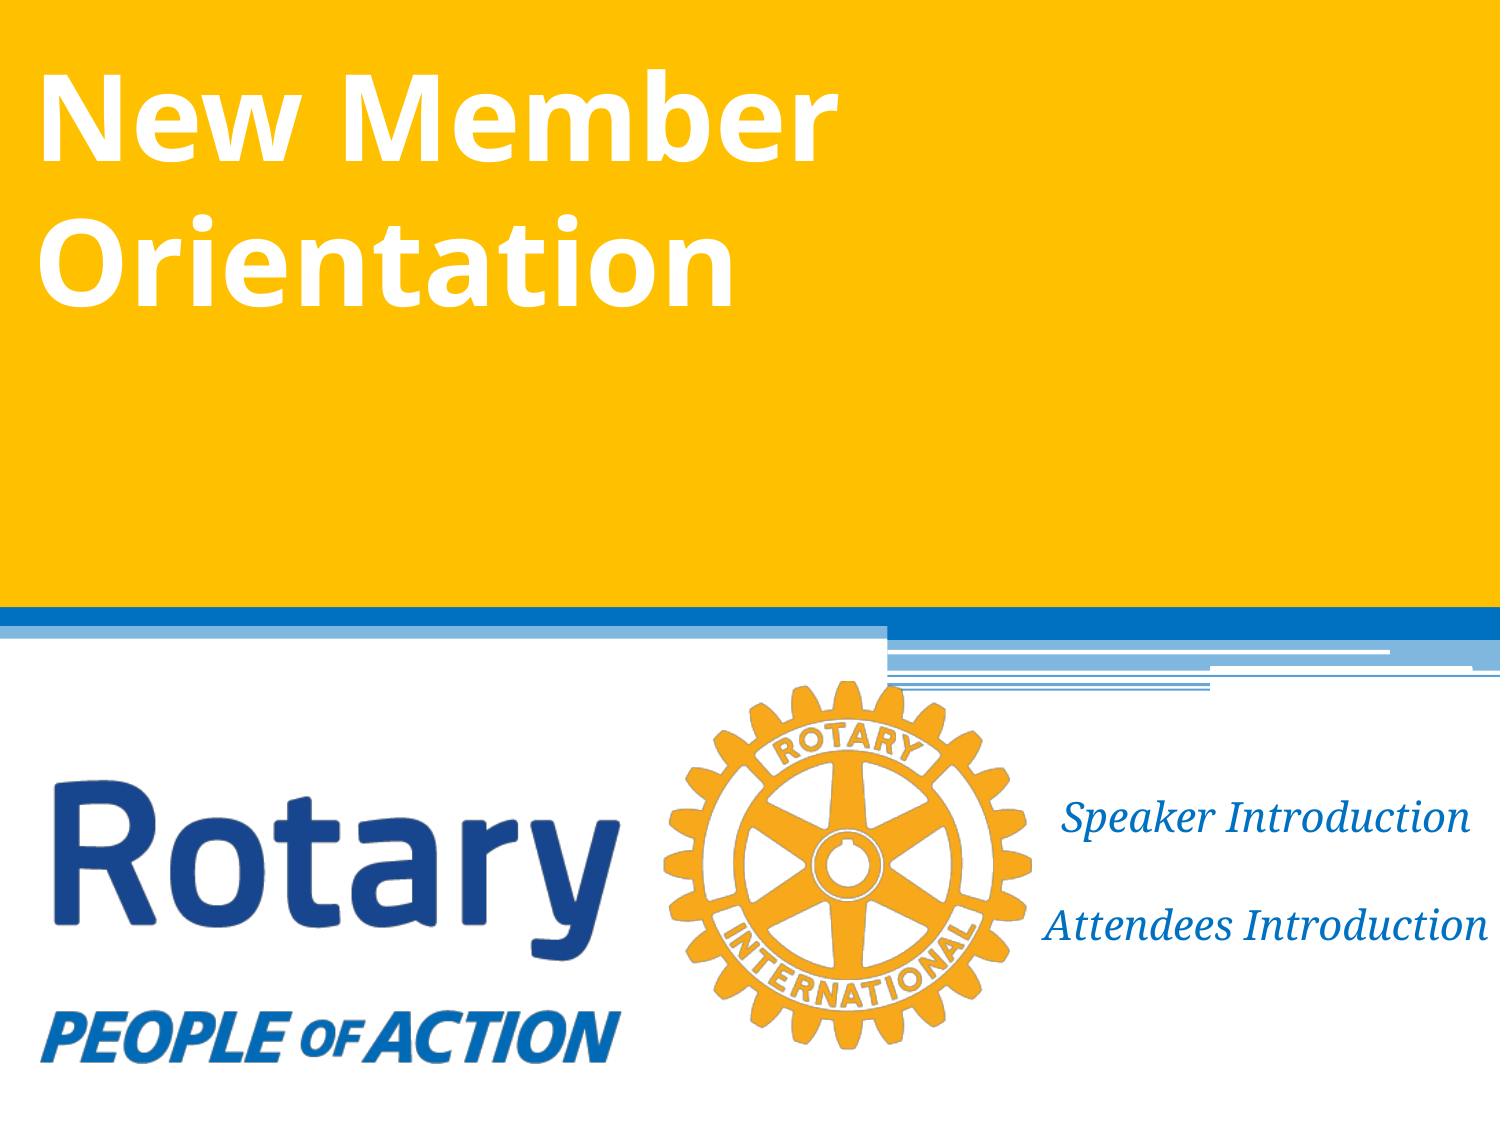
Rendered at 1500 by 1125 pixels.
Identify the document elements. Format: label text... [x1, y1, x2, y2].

subtitle Speaker Introduction Attendees Introduction [1037, 782, 1500, 944]
picture [40, 681, 1032, 1064]
title New Member Orientation [25, 96, 1500, 339]
